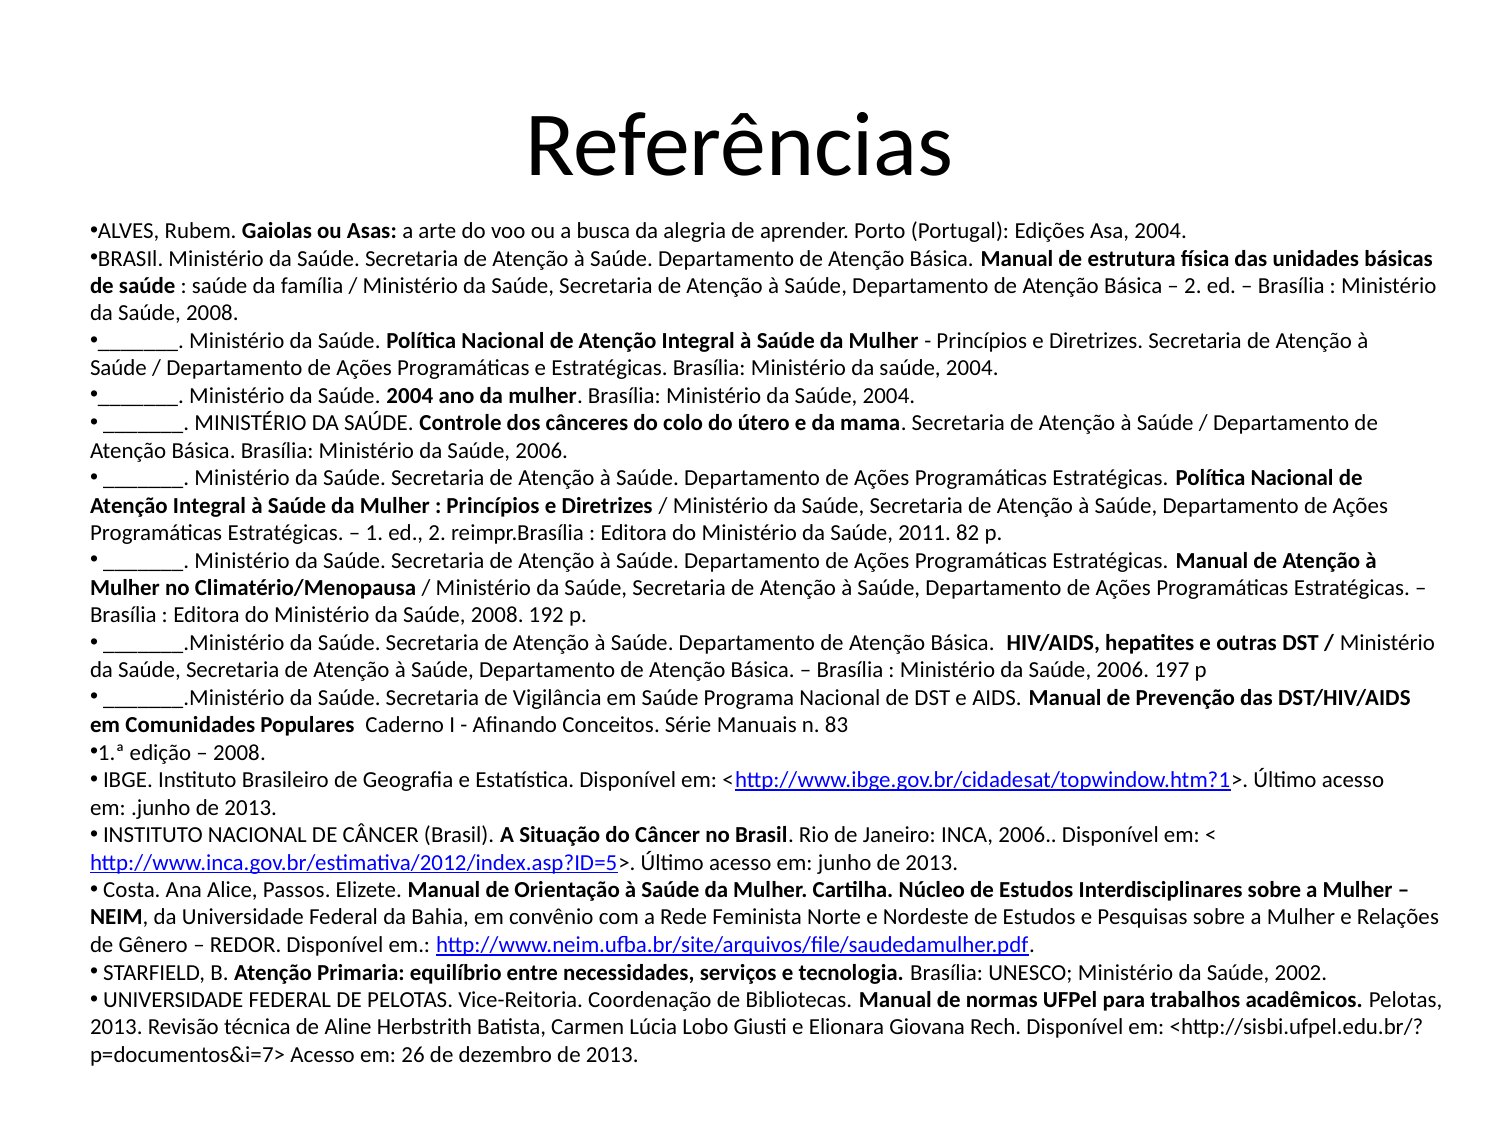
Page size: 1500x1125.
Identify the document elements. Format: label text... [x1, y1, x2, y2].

title Referências [75, 45, 1425, 208]
list ALVES, Rubem. Gaiolas ou Asas: a arte do voo ou a busca da alegria de aprender. Porto (Portugal): Edições Asa, 2004. BRASIl. Ministério da Saúde. Secretaria de Atenção à Saúde. Departamento de Atenção Básica. Manual de estrutura física das unidades básicas de saúde : saúde da família / Ministério da Saúde, Secretaria de Atenção à Saúde, Departamento de Atenção Básica – 2. ed. – Brasília : Ministério da Saúde, 2008. _______. Ministério da Saúde. Política Nacional de Atenção Integral à Saúde da Mulher - Princípios e Diretrizes. Secretaria de Atenção à Saúde / Departamento de Ações Programáticas e Estratégicas. Brasília: Ministério da saúde, 2004. _______. Ministério da Saúde. 2004 ano da mulher. Brasília: Ministério da Saúde, 2004. _______. MINISTÉRIO DA SAÚDE. Controle dos cânceres do colo do útero e da mama. Secretaria de Atenção à Saúde / Departamento de Atenção Básica. Brasília: Ministério da Saúde, 2006. _______. Ministério da Saúde. Secretaria de Atenção à Saúde. Departamento de Ações Programáticas Estratégicas. Política Nacional de Atenção Integral à Saúde da Mulher : Princípios e Diretrizes / Ministério da Saúde, Secretaria de Atenção à Saúde, Departamento de Ações Programáticas Estratégicas. – 1. ed., 2. reimpr.Brasília : Editora do Ministério da Saúde, 2011. 82 p. _______. Ministério da Saúde. Secretaria de Atenção à Saúde. Departamento de Ações Programáticas Estratégicas. Manual de Atenção à Mulher no Climatério/Menopausa / Ministério da Saúde, Secretaria de Atenção à Saúde, Departamento de Ações Programáticas Estratégicas. – Brasília : Editora do Ministério da Saúde, 2008. 192 p. _______.Ministério da Saúde. Secretaria de Atenção à Saúde. Departamento de Atenção Básica. HIV/AIDS, hepatites e outras DST / Ministério da Saúde, Secretaria de Atenção à Saúde, Departamento de Atenção Básica. – Brasília : Ministério da Saúde, 2006. 197 p _______.Ministério da Saúde. Secretaria de Vigilância em Saúde Programa Nacional de DST e AIDS. Manual de Prevenção das DST/HIV/AIDS em Comunidades Populares Caderno I - Afinando Conceitos. Série Manuais n. 83 1.ª edição – 2008. IBGE. Instituto Brasileiro de Geografia e Estatística. Disponível em: <http://www.ibge.gov.br/cidadesat/topwindow.htm?1>. Último acesso em: .junho de 2013. INSTITUTO NACIONAL DE CÂNCER (Brasil). A Situação do Câncer no Brasil. Rio de Janeiro: INCA, 2006.. Disponível em: <http://www.inca.gov.br/estimativa/2012/index.asp?ID=5>. Último acesso em: junho de 2013. Costa. Ana Alice, Passos. Elizete. Manual de Orientação à Saúde da Mulher. Cartilha. Núcleo de Estudos Interdisciplinares sobre a Mulher – NEIM, da Universidade Federal da Bahia, em convênio com a Rede Feminista Norte e Nordeste de Estudos e Pesquisas sobre a Mulher e Relações de Gênero – REDOR. Disponível em.: http://www.neim.ufba.br/site/arquivos/file/saudedamulher.pdf. STARFIELD, B. Atenção Primaria: equilíbrio entre necessidades, serviços e tecnologia. Brasília: UNESCO; Ministério da Saúde, 2002. UNIVERSIDADE FEDERAL DE PELOTAS. Vice-Reitoria. Coordenação de Bibliotecas. Manual de normas UFPel para trabalhos acadêmicos. Pelotas, 2013. Revisão técnica de Aline Herbstrith Batista, Carmen Lúcia Lobo Giusti e Elionara Giovana Rech. Disponível em: <http://sisbi.ufpel.edu.br/?p=documentos&i=7> Acesso em: 26 de dezembro de 2013. [75, 208, 1459, 1071]
